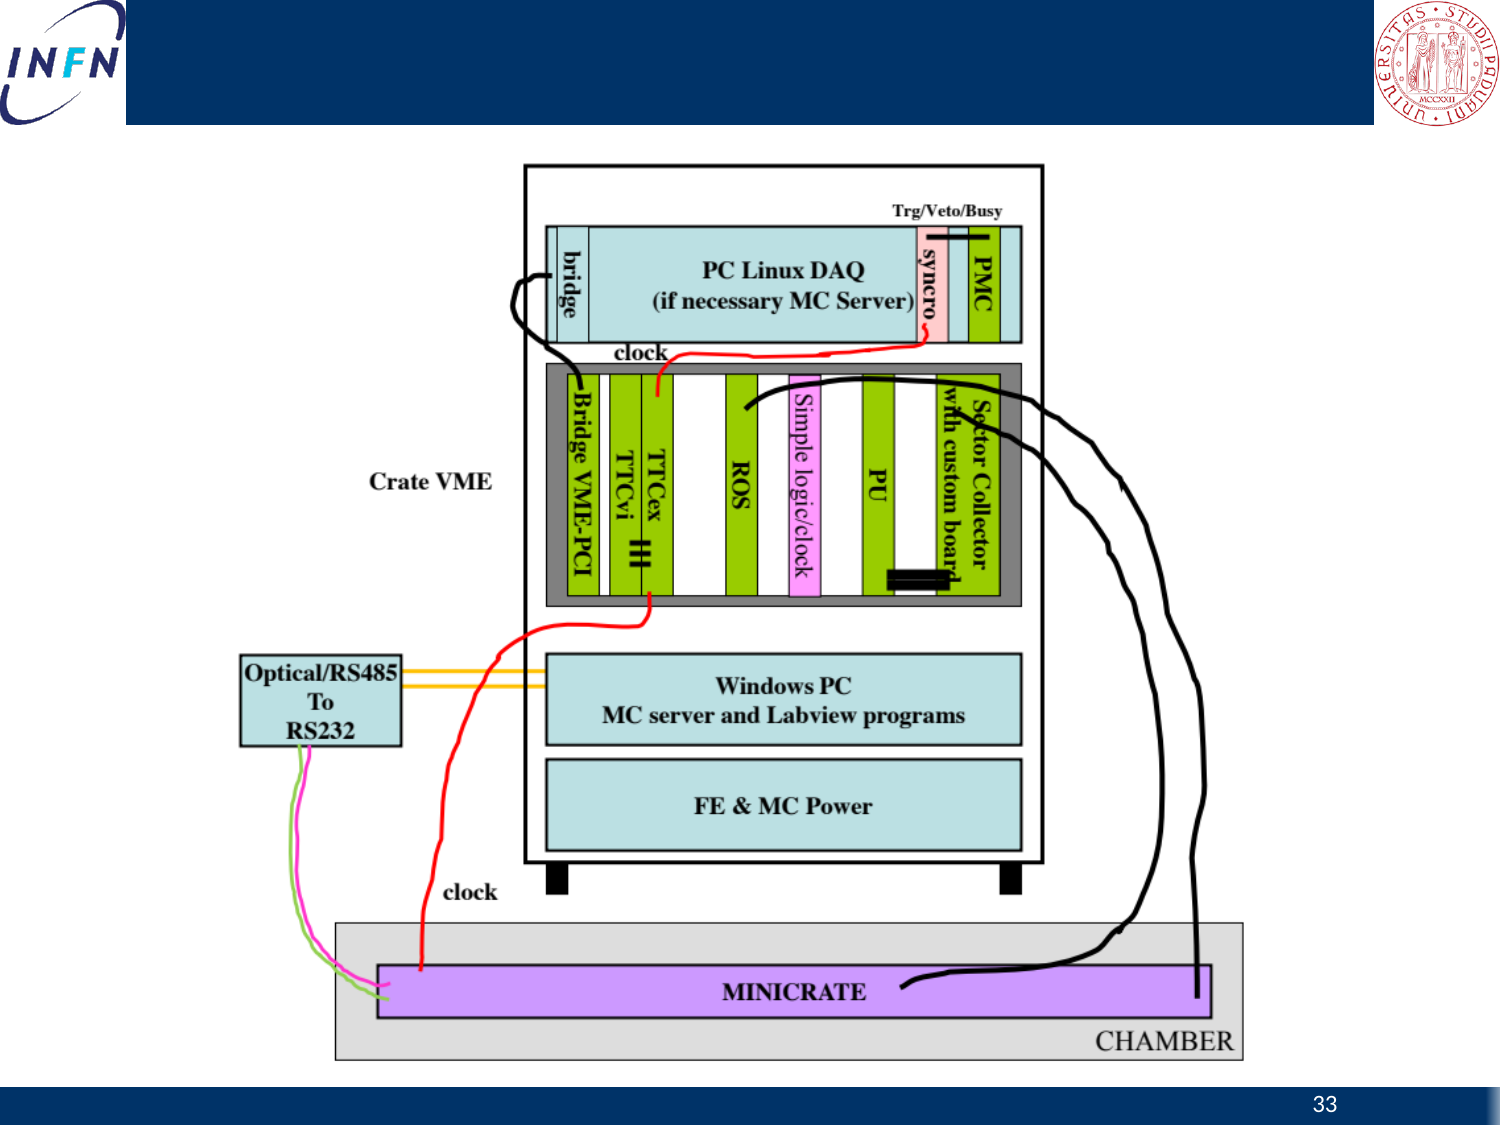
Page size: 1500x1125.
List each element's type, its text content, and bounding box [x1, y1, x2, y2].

picture [0, 0, 126, 125]
slide_number 33 [1149, 1086, 1500, 1119]
picture [1373, 0, 1500, 127]
picture [211, 139, 1255, 1062]
